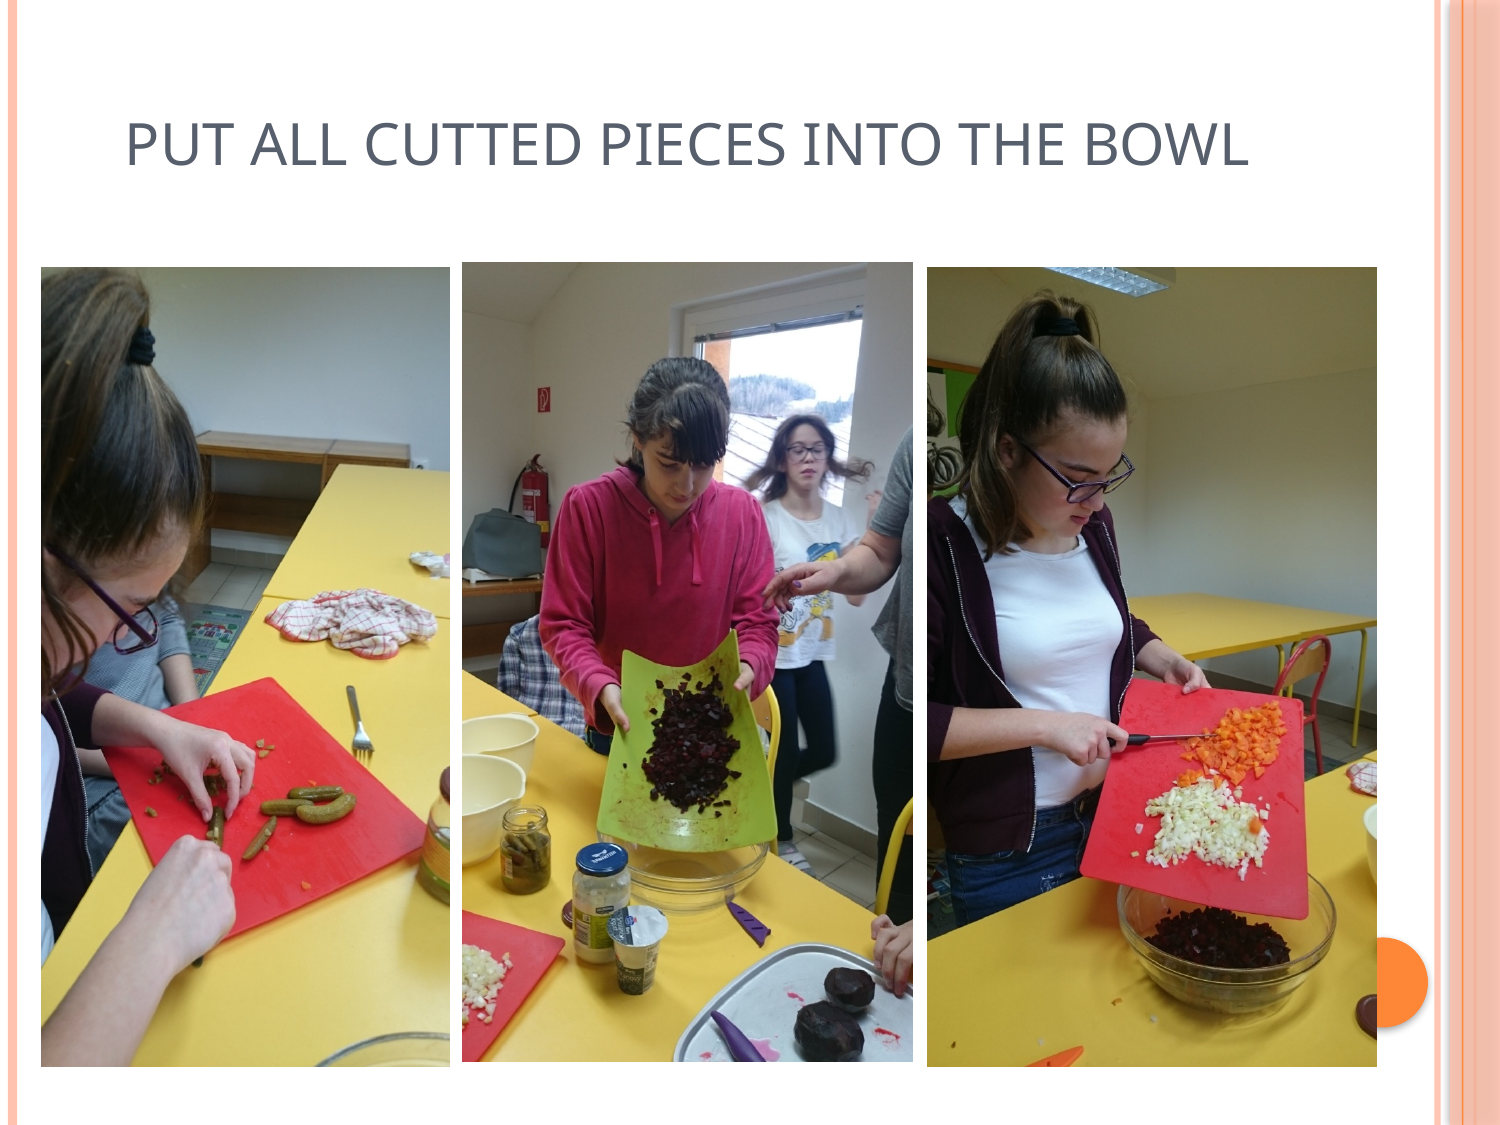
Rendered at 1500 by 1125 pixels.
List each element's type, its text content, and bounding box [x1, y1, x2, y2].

picture [40, 266, 451, 1068]
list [462, 261, 913, 1063]
title Put all cutted pieces into the bowl [75, 45, 1300, 185]
picture [926, 266, 1378, 1068]
